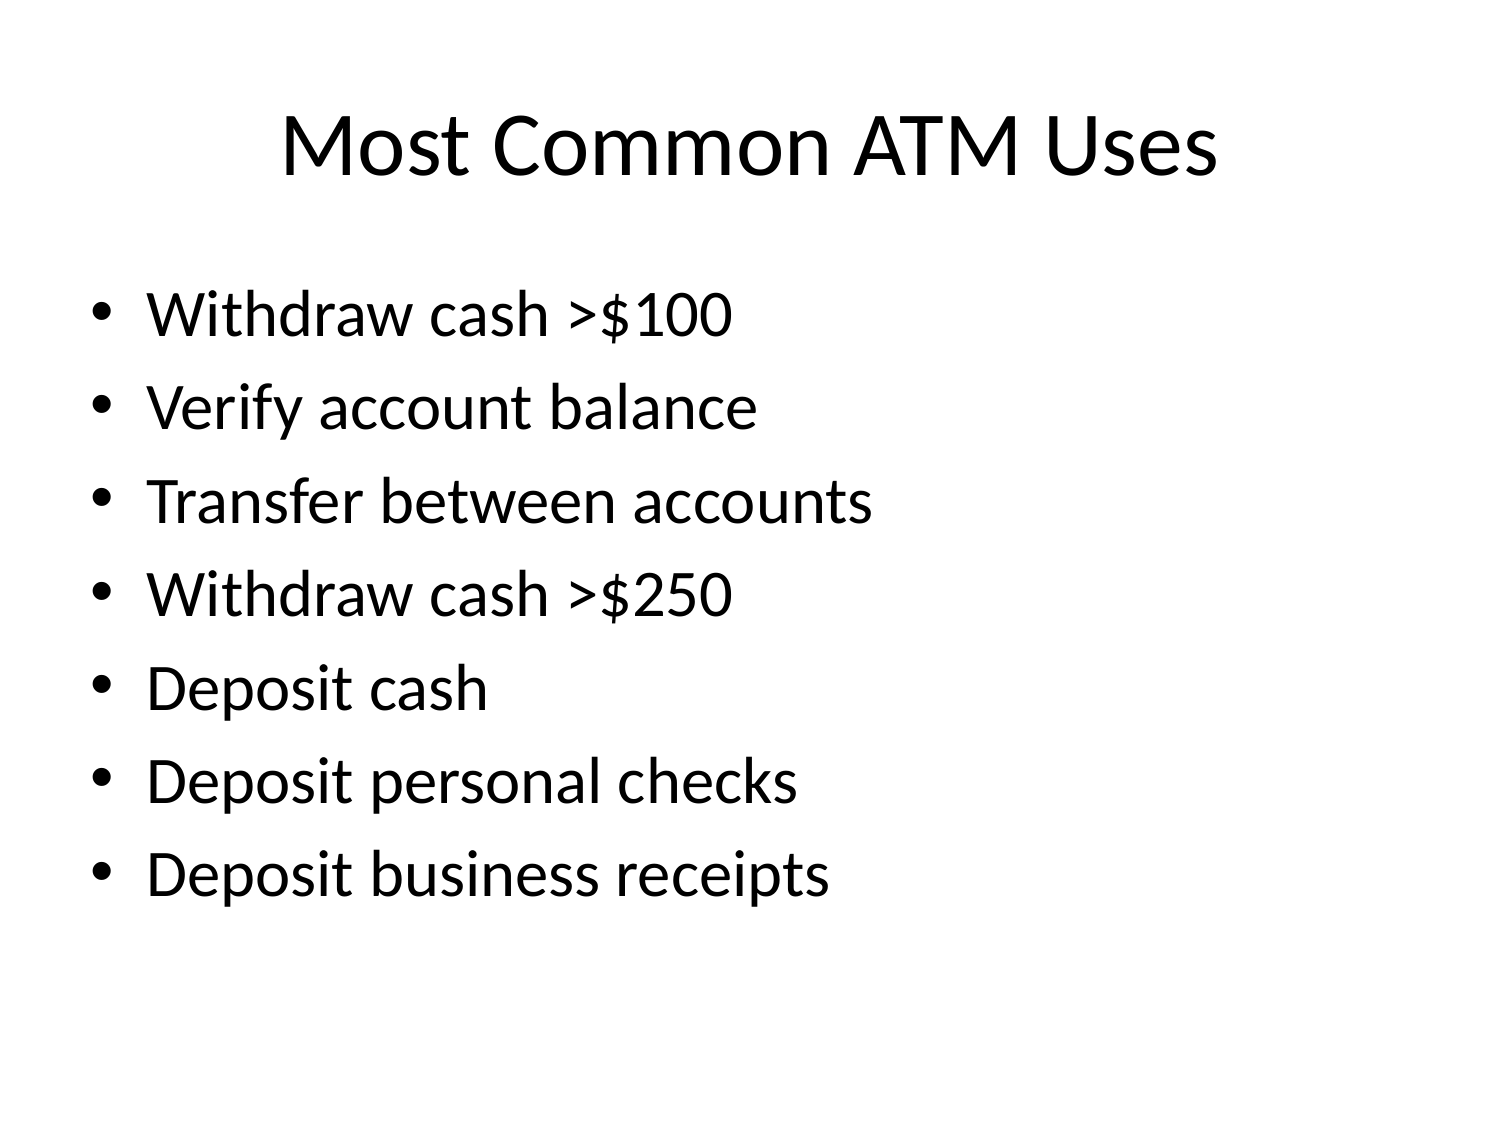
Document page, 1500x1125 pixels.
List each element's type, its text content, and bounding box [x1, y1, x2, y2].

list Withdraw cash >$100 Verify account balance Transfer between accounts Withdraw cash >$250 Deposit cash Deposit personal checks Deposit business receipts [75, 262, 1425, 1005]
title Most Common ATM Uses [75, 45, 1425, 233]
